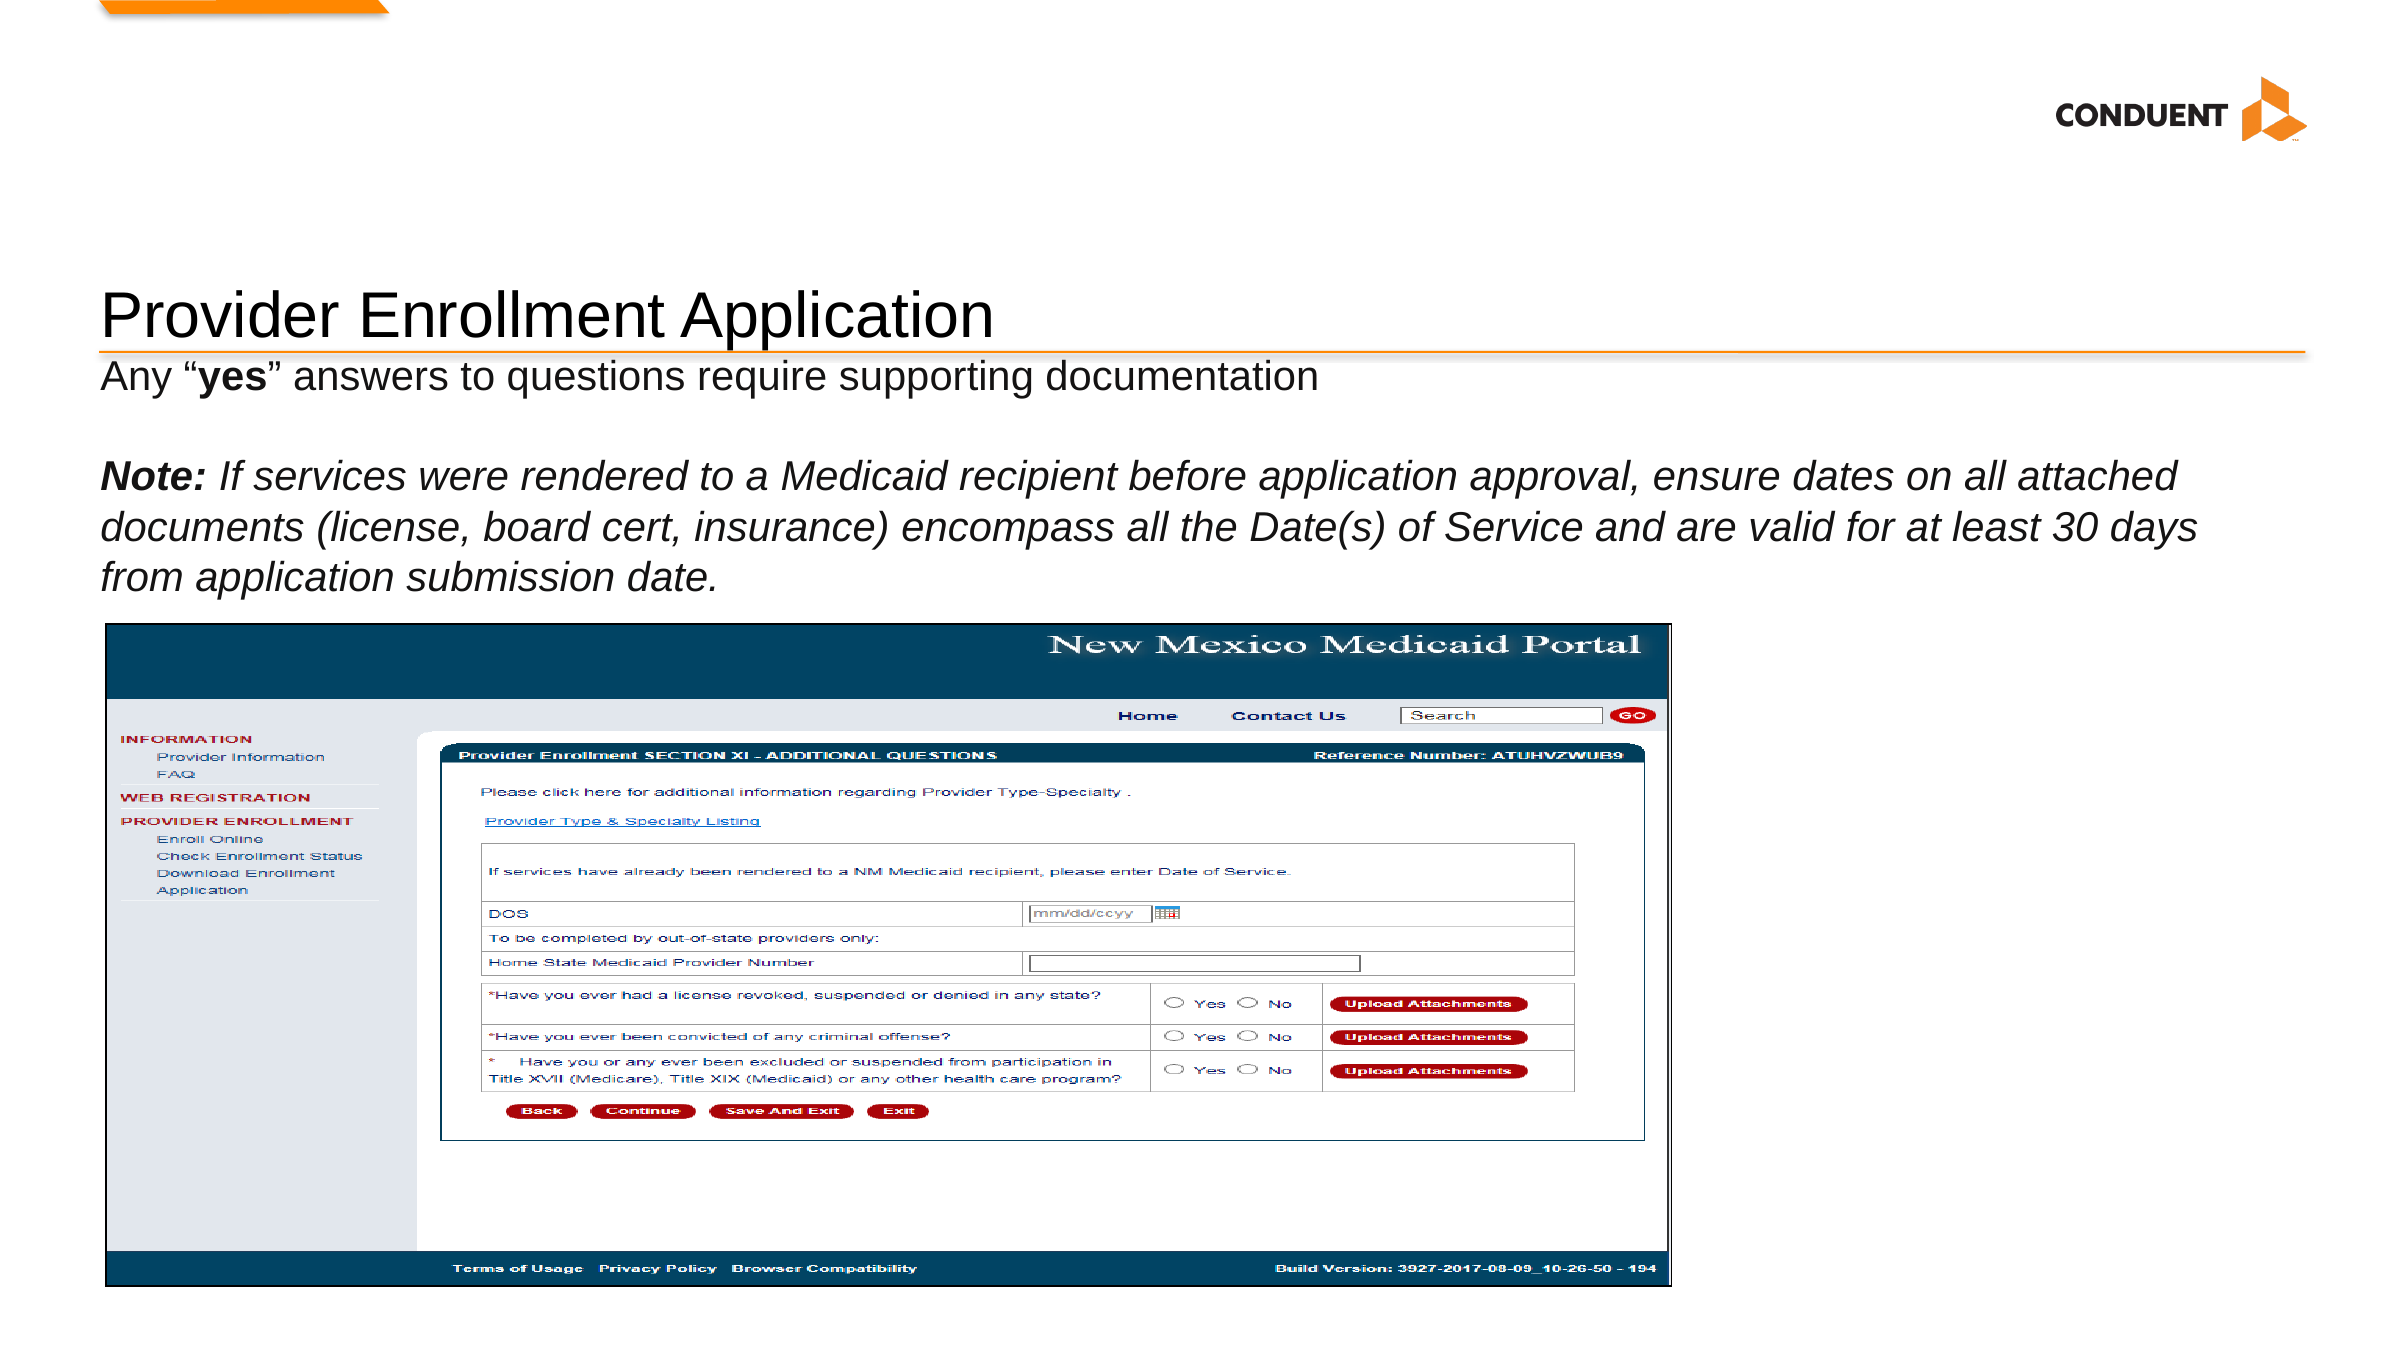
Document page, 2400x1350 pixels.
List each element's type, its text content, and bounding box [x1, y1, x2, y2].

picture [1299, 1266, 1311, 1271]
picture [1049, 635, 1651, 659]
list Any “yes” answers to questions require supporting documentation Note: If services were rendered to a Medicaid recipient before application approval, ensure dates on all attached documents (license, board cert, insurance) encompass all the Date(s) of Service and are valid for at least 30 days from application submission date. [85, 341, 2307, 1321]
picture [106, 624, 1672, 1286]
picture [1568, 1266, 1576, 1271]
picture [565, 1268, 577, 1273]
title Provider Enrollment Application [85, 265, 2314, 372]
picture [857, 1266, 869, 1271]
picture [890, 1266, 905, 1271]
picture [1515, 1266, 1526, 1271]
picture [740, 1266, 749, 1271]
picture [1489, 1266, 1505, 1271]
picture [1282, 1266, 1296, 1271]
